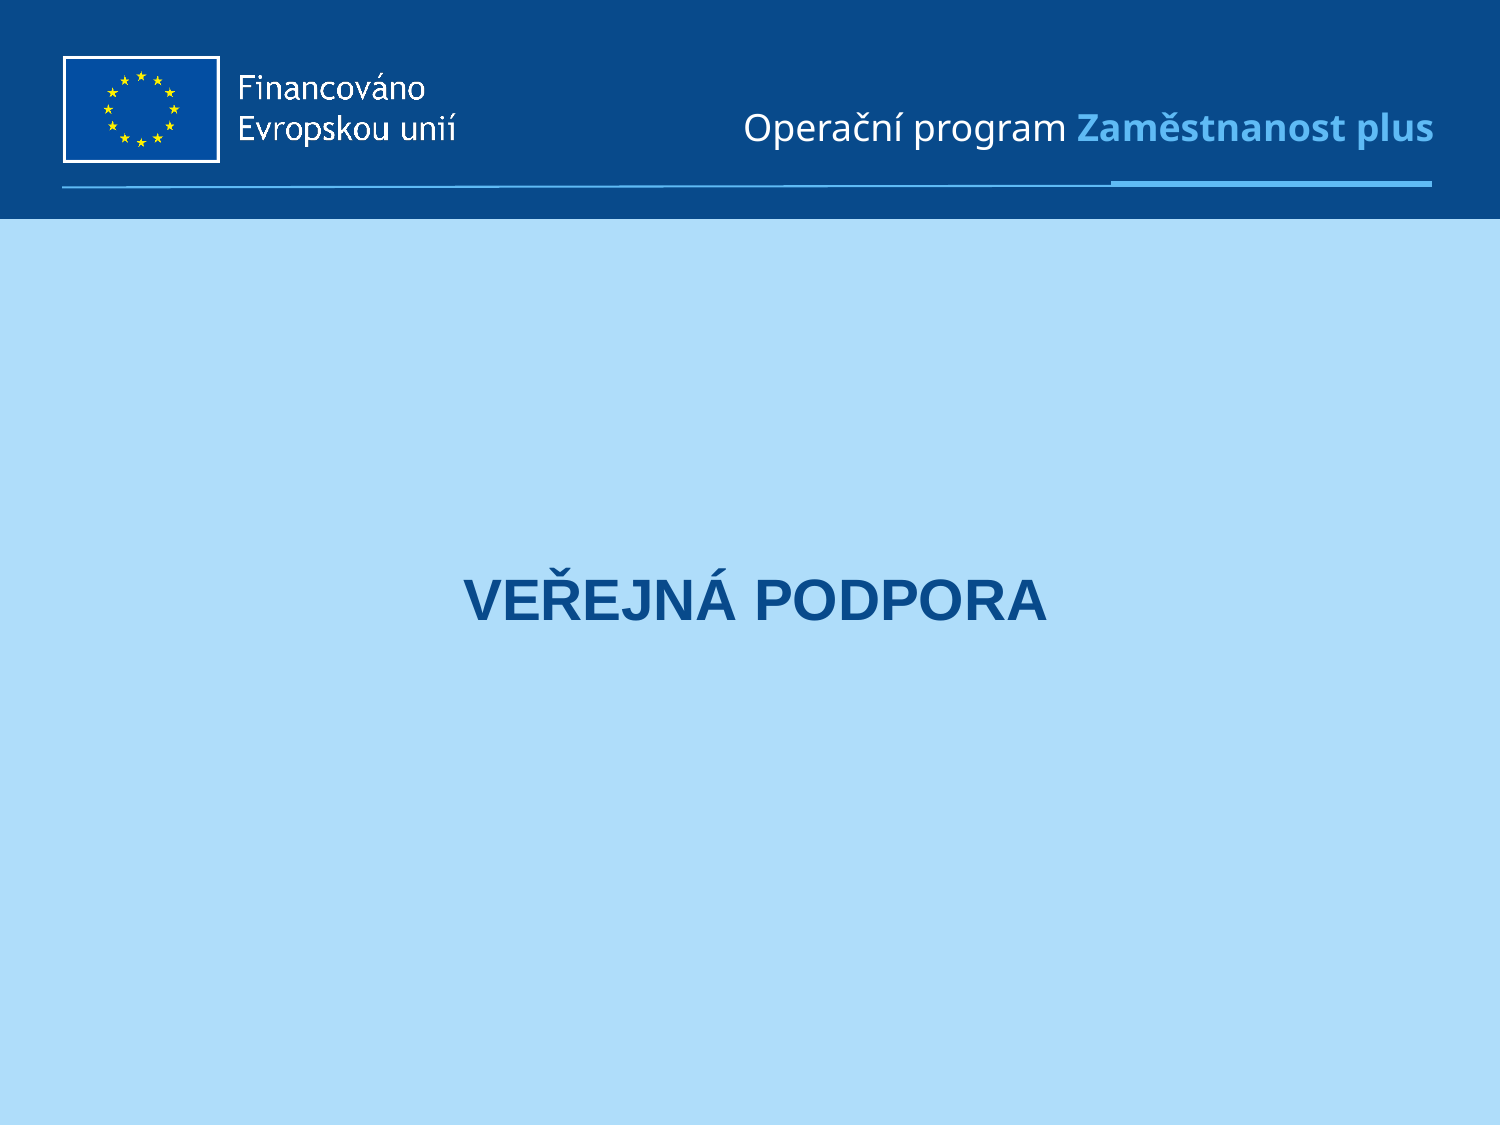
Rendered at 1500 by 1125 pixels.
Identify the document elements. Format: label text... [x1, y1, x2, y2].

title Veřejná podpora [159, 562, 1353, 705]
picture [54, 42, 489, 173]
